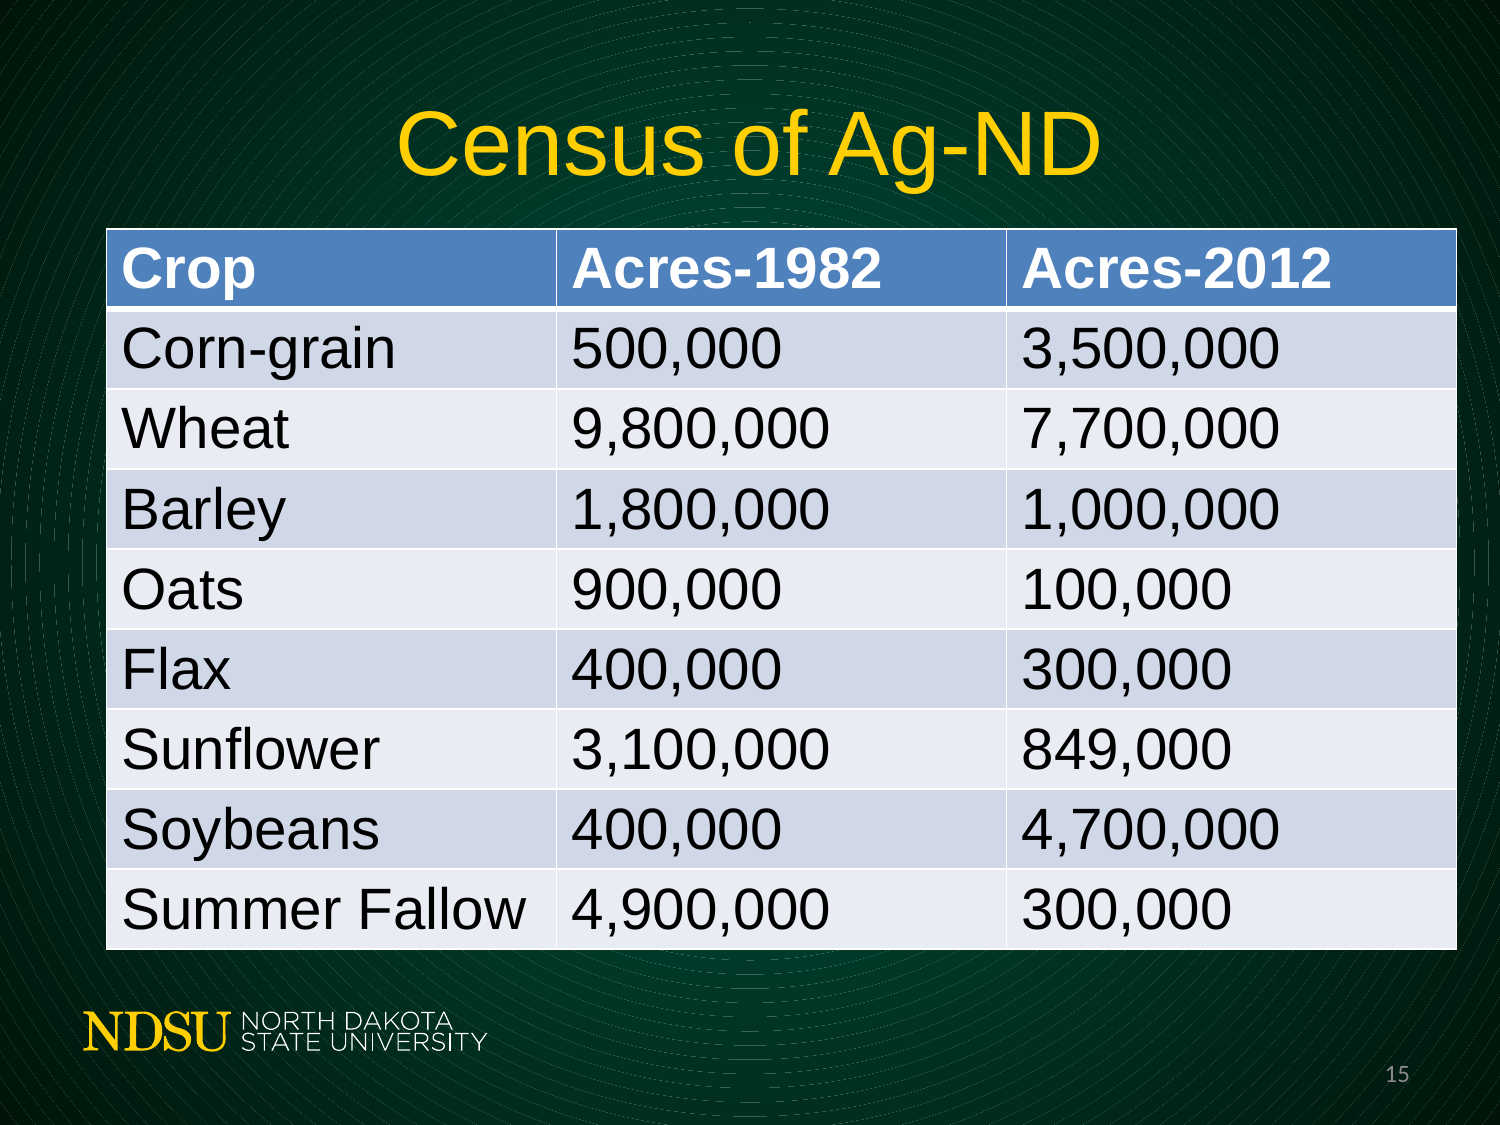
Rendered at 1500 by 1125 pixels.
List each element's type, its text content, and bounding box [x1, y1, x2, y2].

table_cell 400,000 [557, 630, 1006, 708]
table_cell 9,800,000 [557, 390, 1006, 468]
table_header Acres-2012 [1007, 230, 1456, 306]
table_cell Corn-grain [107, 312, 556, 388]
table_cell 500,000 [557, 312, 1006, 388]
table_cell 100,000 [1007, 550, 1456, 628]
table_cell 3,100,000 [557, 710, 1006, 788]
table_header Crop [107, 230, 556, 306]
table_header Acres-1982 [557, 230, 1006, 306]
table_cell 4,700,000 [1007, 790, 1456, 868]
table_cell 1,800,000 [557, 470, 1006, 548]
table_cell Wheat [107, 390, 556, 468]
table_cell 900,000 [557, 550, 1006, 628]
table_cell Barley [107, 470, 556, 548]
table_cell 300,000 [1007, 630, 1456, 708]
table_cell Flax [107, 630, 556, 708]
table_cell 7,700,000 [1007, 390, 1456, 468]
table_cell Soybeans [107, 790, 556, 868]
table_cell 400,000 [557, 790, 1006, 868]
table_cell Summer Fallow [107, 870, 556, 948]
table_cell 300,000 [1007, 870, 1456, 948]
table_cell 3,500,000 [1007, 312, 1456, 388]
table_cell 1,000,000 [1007, 470, 1456, 548]
title Census of Ag-ND [75, 45, 1425, 233]
table_cell 849,000 [1007, 710, 1456, 788]
slide_number 15 [1074, 1042, 1425, 1103]
table_cell Oats [107, 550, 556, 628]
table_cell 4,900,000 [557, 870, 1006, 948]
table_cell Sunflower [107, 710, 556, 788]
